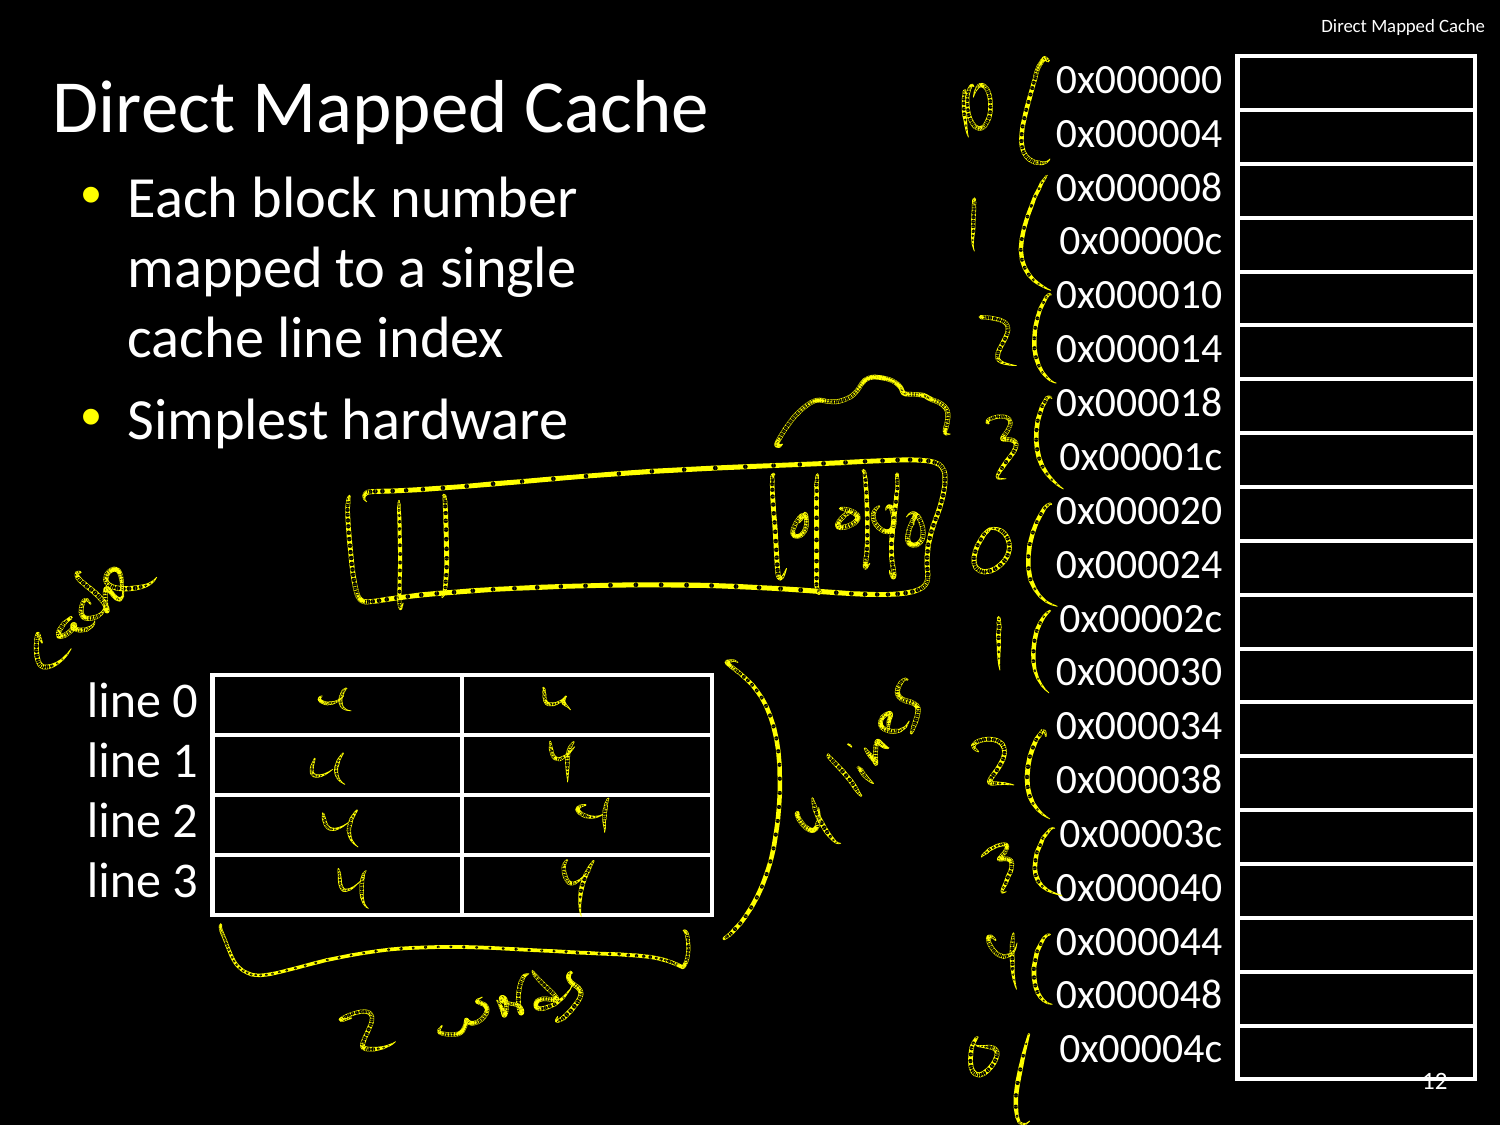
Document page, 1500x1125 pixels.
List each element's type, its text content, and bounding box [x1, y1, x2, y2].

table_cell [1240, 112, 1473, 162]
table_cell 0x00000c [1075, 218, 1235, 272]
table_cell [1240, 866, 1473, 916]
table_cell [1240, 758, 1473, 808]
table_cell 0x000004 [1075, 110, 1235, 164]
table_cell 0x000040 [1075, 864, 1235, 918]
table_cell [1240, 651, 1473, 700]
table_cell [1240, 489, 1473, 539]
table_cell 0x000008 [1075, 164, 1235, 218]
table_cell [1240, 543, 1473, 593]
table_cell [1240, 435, 1473, 485]
picture [27, 50, 1071, 1125]
table_cell 0x00003c [1075, 810, 1235, 864]
table_cell [1240, 274, 1473, 323]
table_header 0x000000 [1075, 56, 1235, 110]
table_cell 0x00001c [1075, 433, 1235, 487]
table_cell 0x000030 [1075, 649, 1235, 702]
table_cell [1240, 920, 1473, 970]
table_cell 0x000038 [1075, 756, 1235, 810]
table_cell 0x00002c [1075, 595, 1235, 649]
table_cell 0x000024 [1075, 541, 1235, 595]
table_cell [1240, 220, 1473, 270]
table_cell [1240, 327, 1473, 377]
table_cell 0x00004c [1075, 1026, 1235, 1079]
table_cell [1240, 1028, 1473, 1077]
table_cell 0x000044 [1075, 918, 1235, 972]
table_cell 0x000020 [1075, 487, 1235, 541]
table_cell 0x000034 [1075, 702, 1235, 756]
table_cell [1240, 812, 1473, 862]
table_cell [1240, 381, 1473, 431]
table_cell 0x000010 [1075, 272, 1235, 325]
table_cell 0x000014 [1075, 325, 1235, 379]
table_cell [1240, 974, 1473, 1024]
table_cell 0x000048 [1075, 972, 1235, 1026]
table_header [1240, 58, 1473, 108]
table_cell [1240, 704, 1473, 754]
title Direct Mapped Cache [924, 0, 1500, 50]
table_cell [1240, 597, 1473, 647]
table_cell 0x000018 [1075, 379, 1235, 433]
table_cell [1240, 166, 1473, 216]
